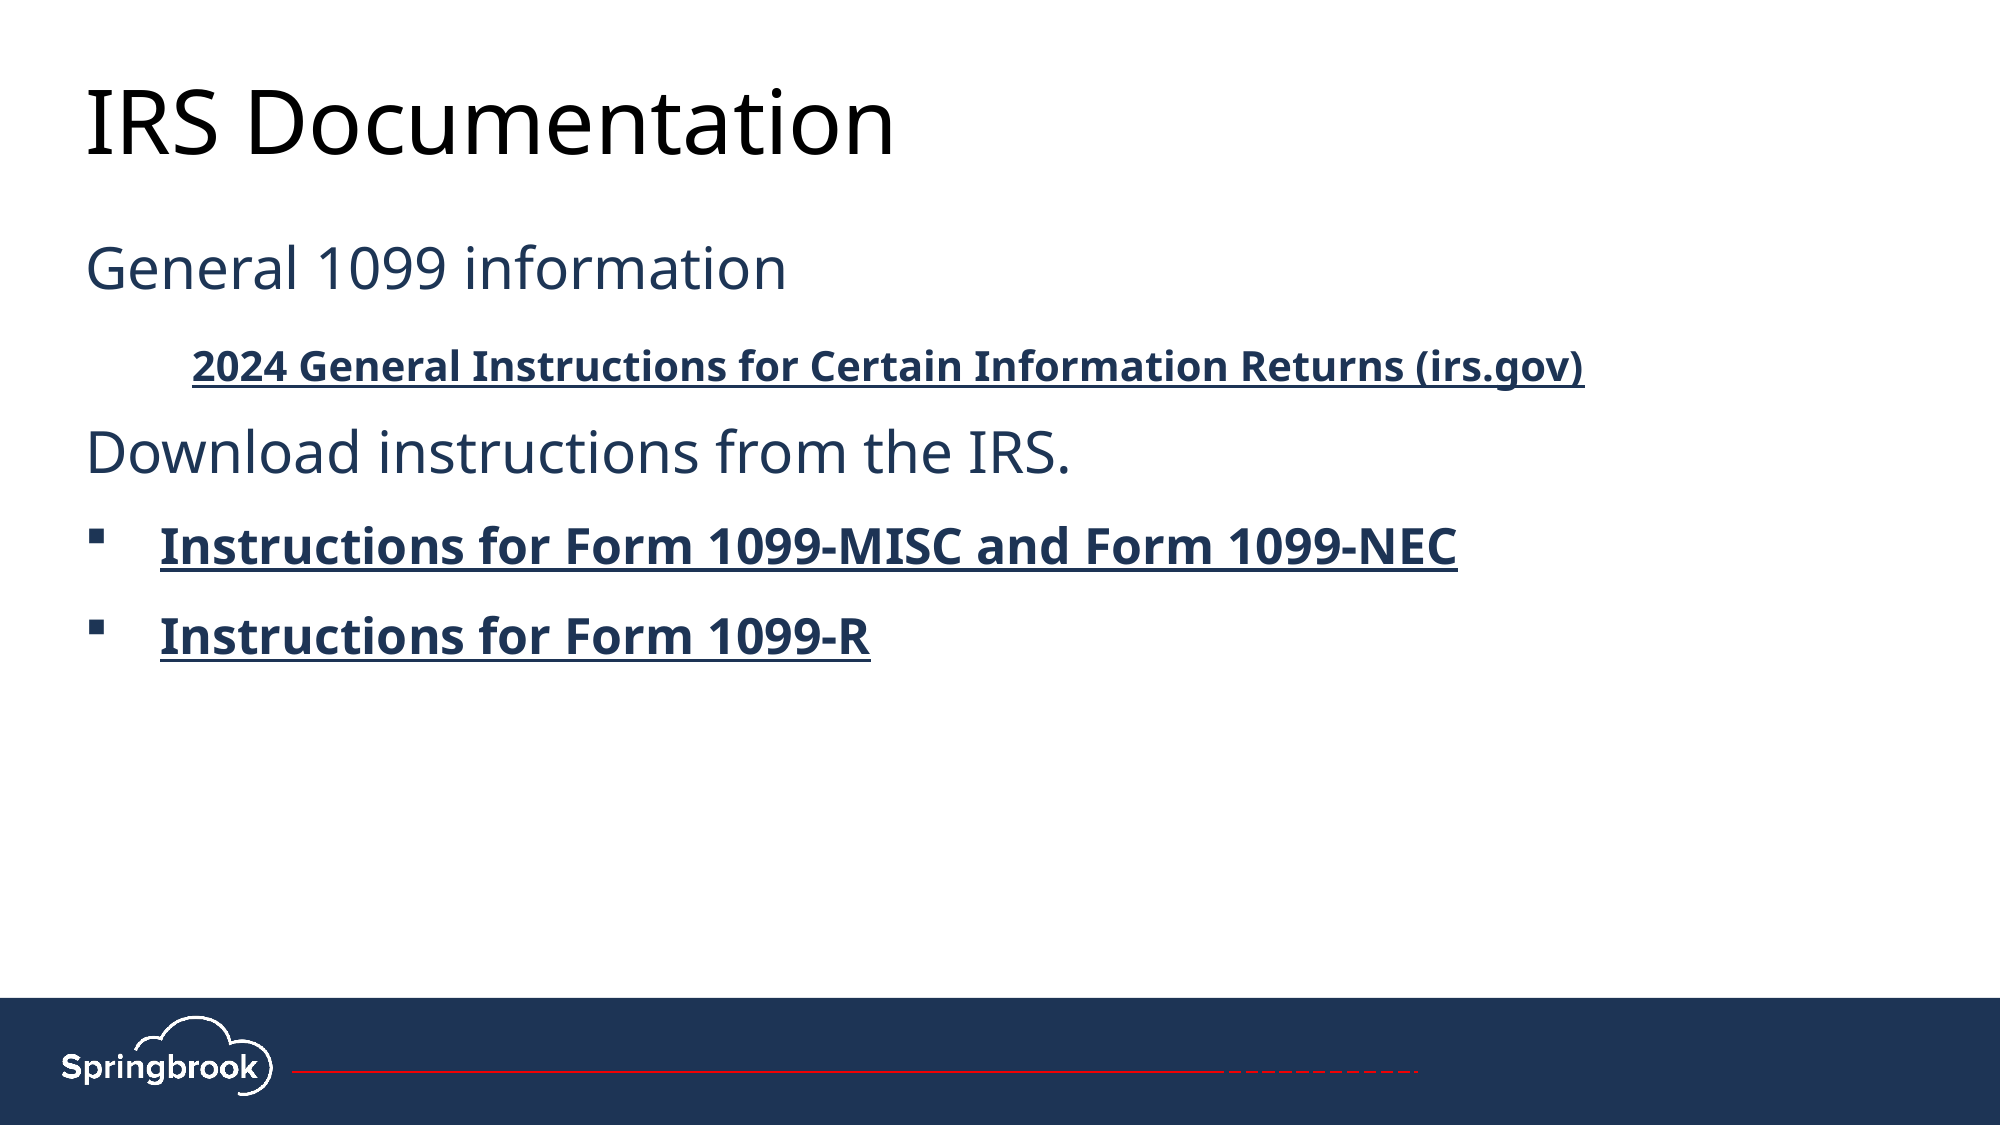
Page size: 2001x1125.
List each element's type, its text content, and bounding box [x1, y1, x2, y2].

text_box IRS Documentation [85, 77, 1707, 211]
list General 1099 information 2024 General Instructions for Certain Information Returns (irs.gov) Download instructions from the IRS. Instructions for Form 1099-MISC and Form 1099-NEC Instructions for Form 1099-R [85, 238, 1707, 951]
picture [0, 937, 362, 1125]
